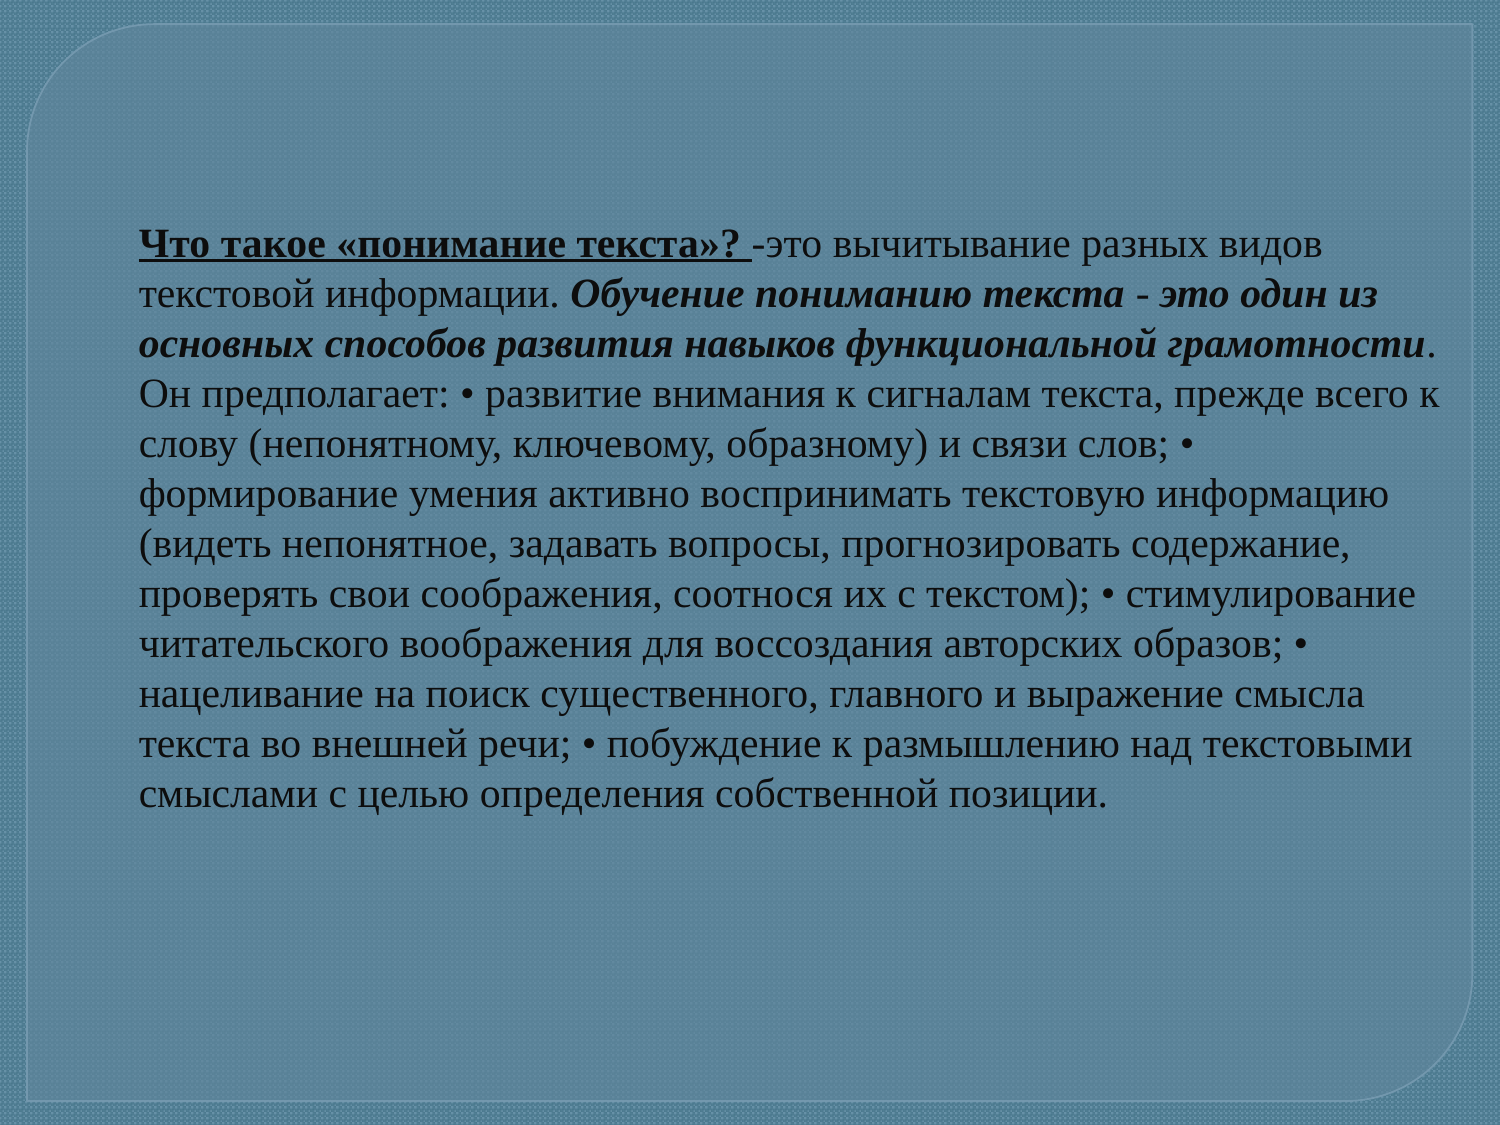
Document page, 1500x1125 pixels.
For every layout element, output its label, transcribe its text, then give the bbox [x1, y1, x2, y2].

text_box Что такое «понимание текста»? -это вычитывание разных видов текстовой информации. Обучение пониманию текста - это один из основных способов развития навыков функциональной грамотности. Он предполагает: • развитие внимания к сигналам текста, прежде всего к слову (непонятному, ключевому, образному) и связи слов; • формирование умения активно воспринимать текстовую информацию (видеть непонятное, задавать вопросы, прогнозировать содержание, проверять свои соображения, соотнося их с текстом); • стимулирование читательского воображения для воссоздания авторских образов; • нацеливание на поиск существенного, главного и выражение смысла текста во внешней речи; • побуждение к размышлению над текстовыми смыслами с целью определения собственной позиции. [123, 208, 1471, 823]
